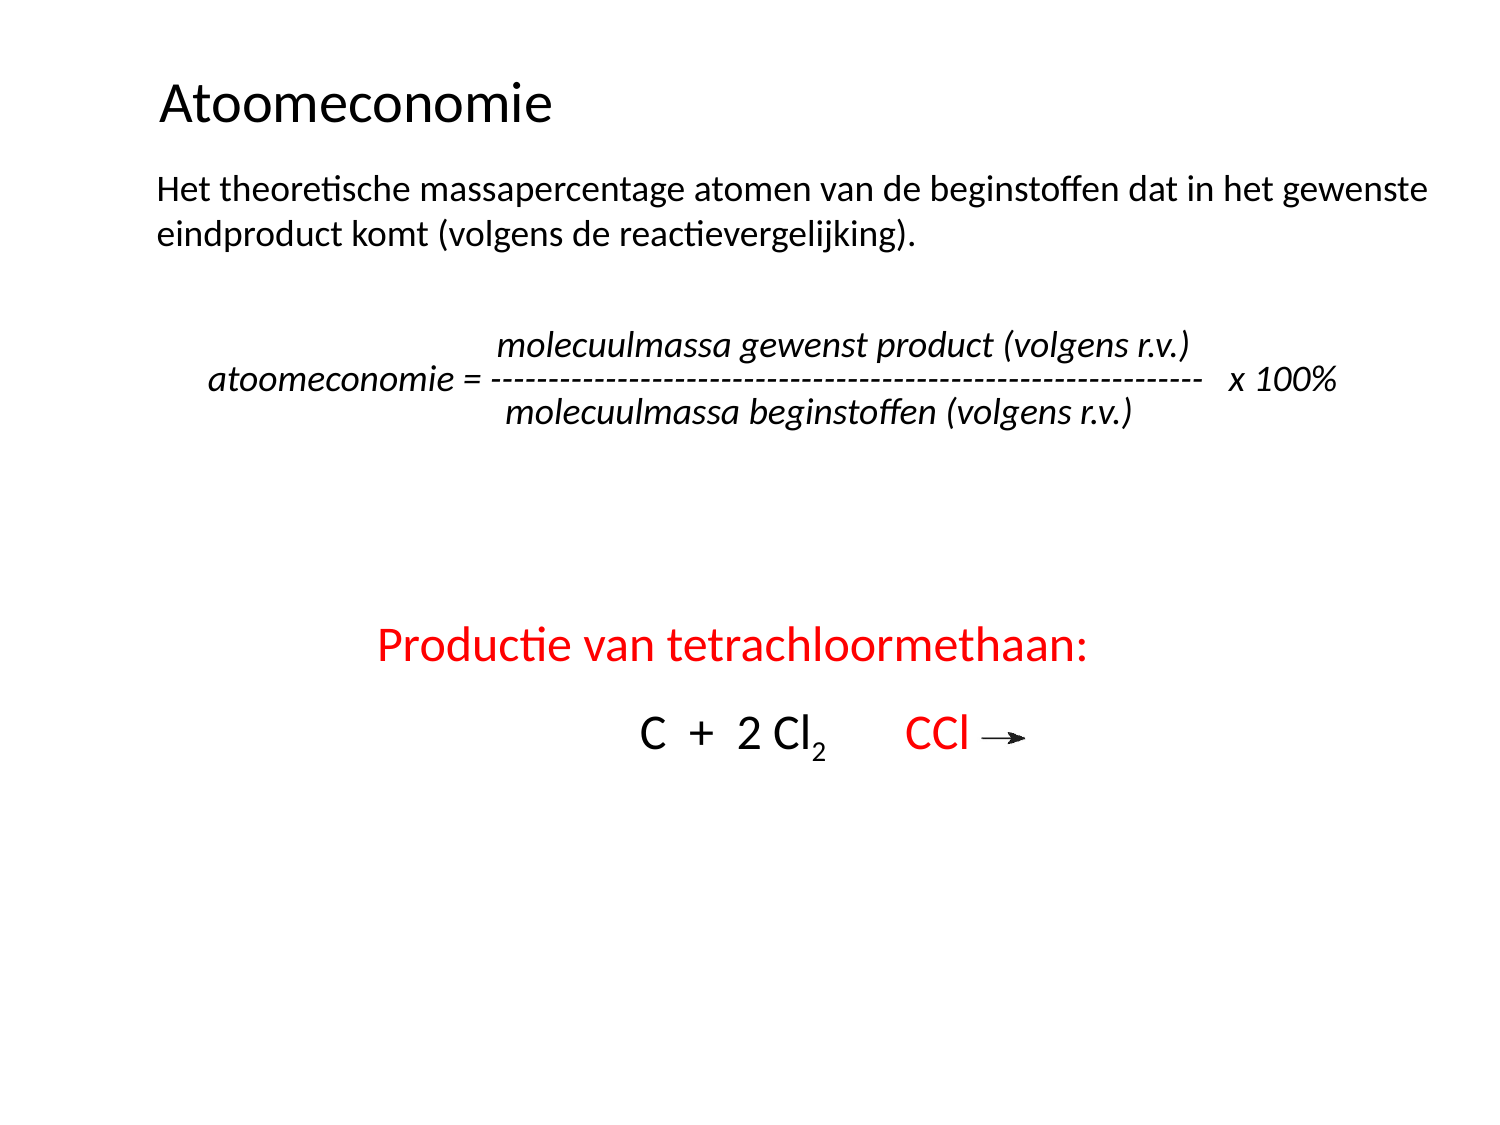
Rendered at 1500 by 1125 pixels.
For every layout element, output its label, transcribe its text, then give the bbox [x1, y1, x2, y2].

picture [968, 732, 1031, 769]
text_box Het theoretische massapercentage atomen van de beginstoffen dat in het gewenste eindproduct komt (volgens de reactievergelijking). molecuulmassa gewenst product (volgens r.v.) atoomeconomie = -------------------------------------------------------------- x 100% molecuulmassa beginstoffen (volgens r.v.) Productie van tetrachloormethaan: C + 2 Cl2 CCl4 [129, 156, 1471, 1077]
text_box Atoomeconomie [145, 57, 569, 142]
